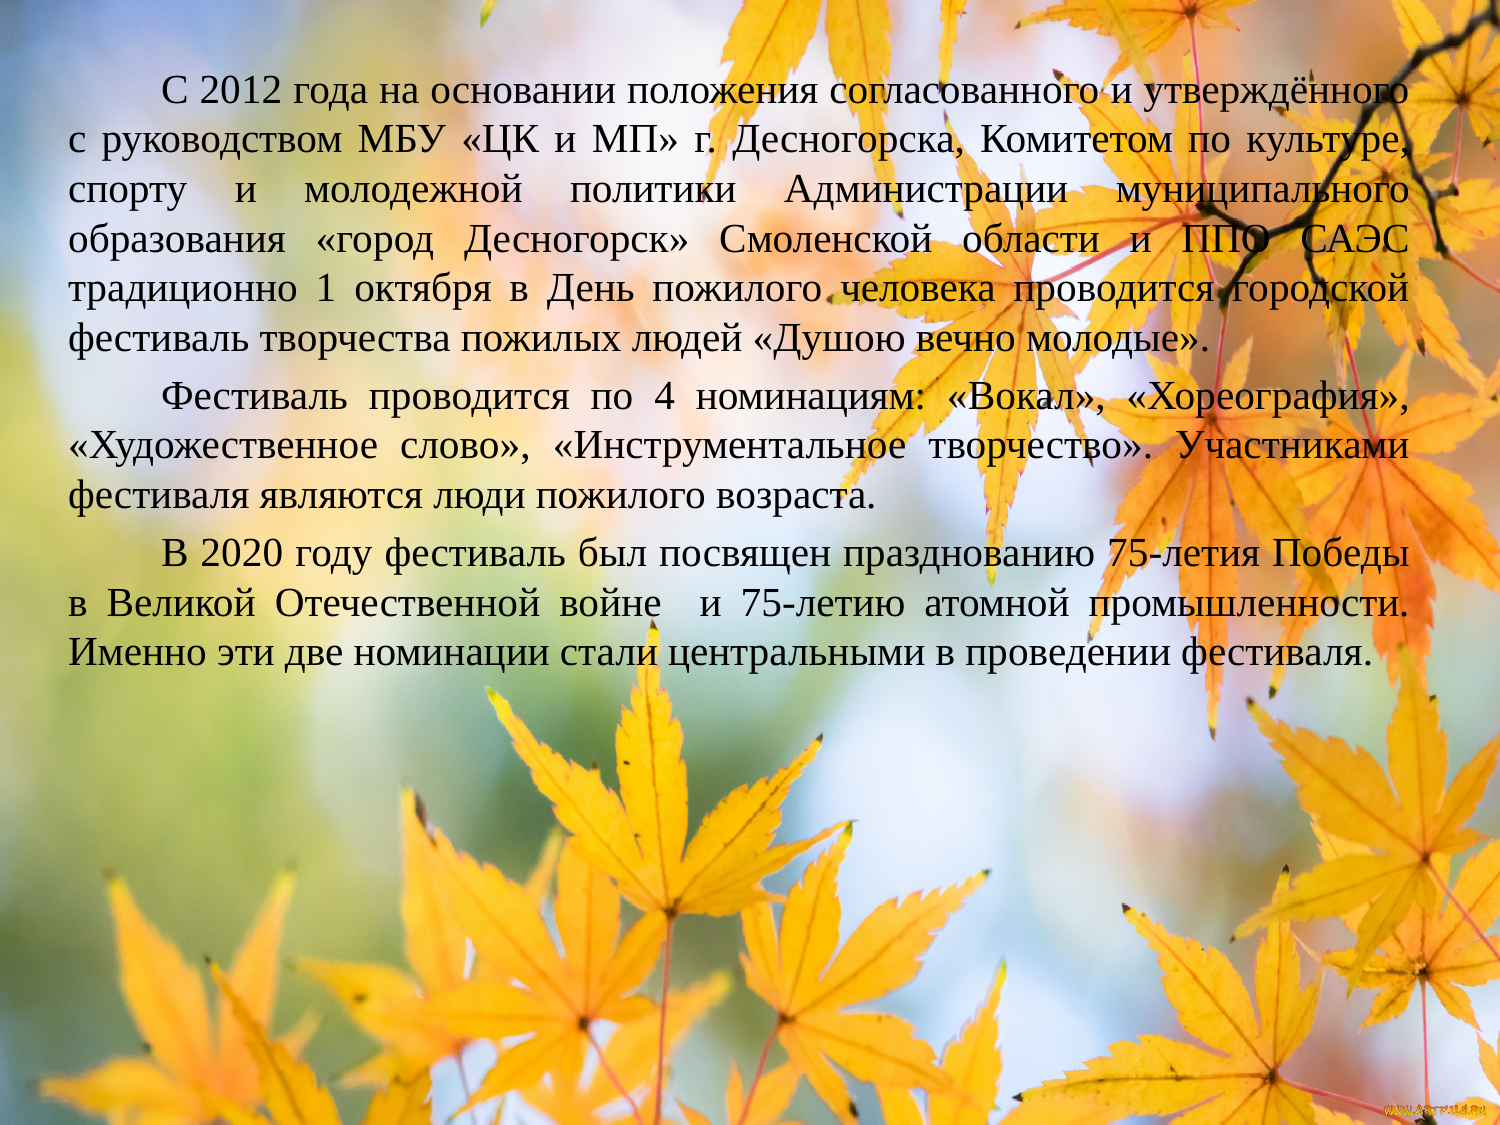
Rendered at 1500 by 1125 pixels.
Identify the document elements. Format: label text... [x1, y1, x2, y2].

list С 2012 года на основании положения согласованного и утверждённого с руководством МБУ «ЦК и МП» г. Десногорска, Комитетом по культуре, спорту и молодежной политики Администрации муниципального образования «город Десногорск» Смоленской области и ППО САЭС традиционно 1 октября в День пожилого человека проводится городской фестиваль творчества пожилых людей «Душою вечно молодые». Фестиваль проводится по 4 номинациям: «Вокал», «Хореография», «Художественное слово», «Инструментальное творчество». Участниками фестиваля являются люди пожилого возраста. В 2020 году фестиваль был посвящен празднованию 75-летия Победы в Великой Отечественной войне и 75-летию атомной промышленности. Именно эти две номинации стали центральными в проведении фестиваля. [53, 54, 1425, 776]
picture [0, 0, 1500, 1125]
